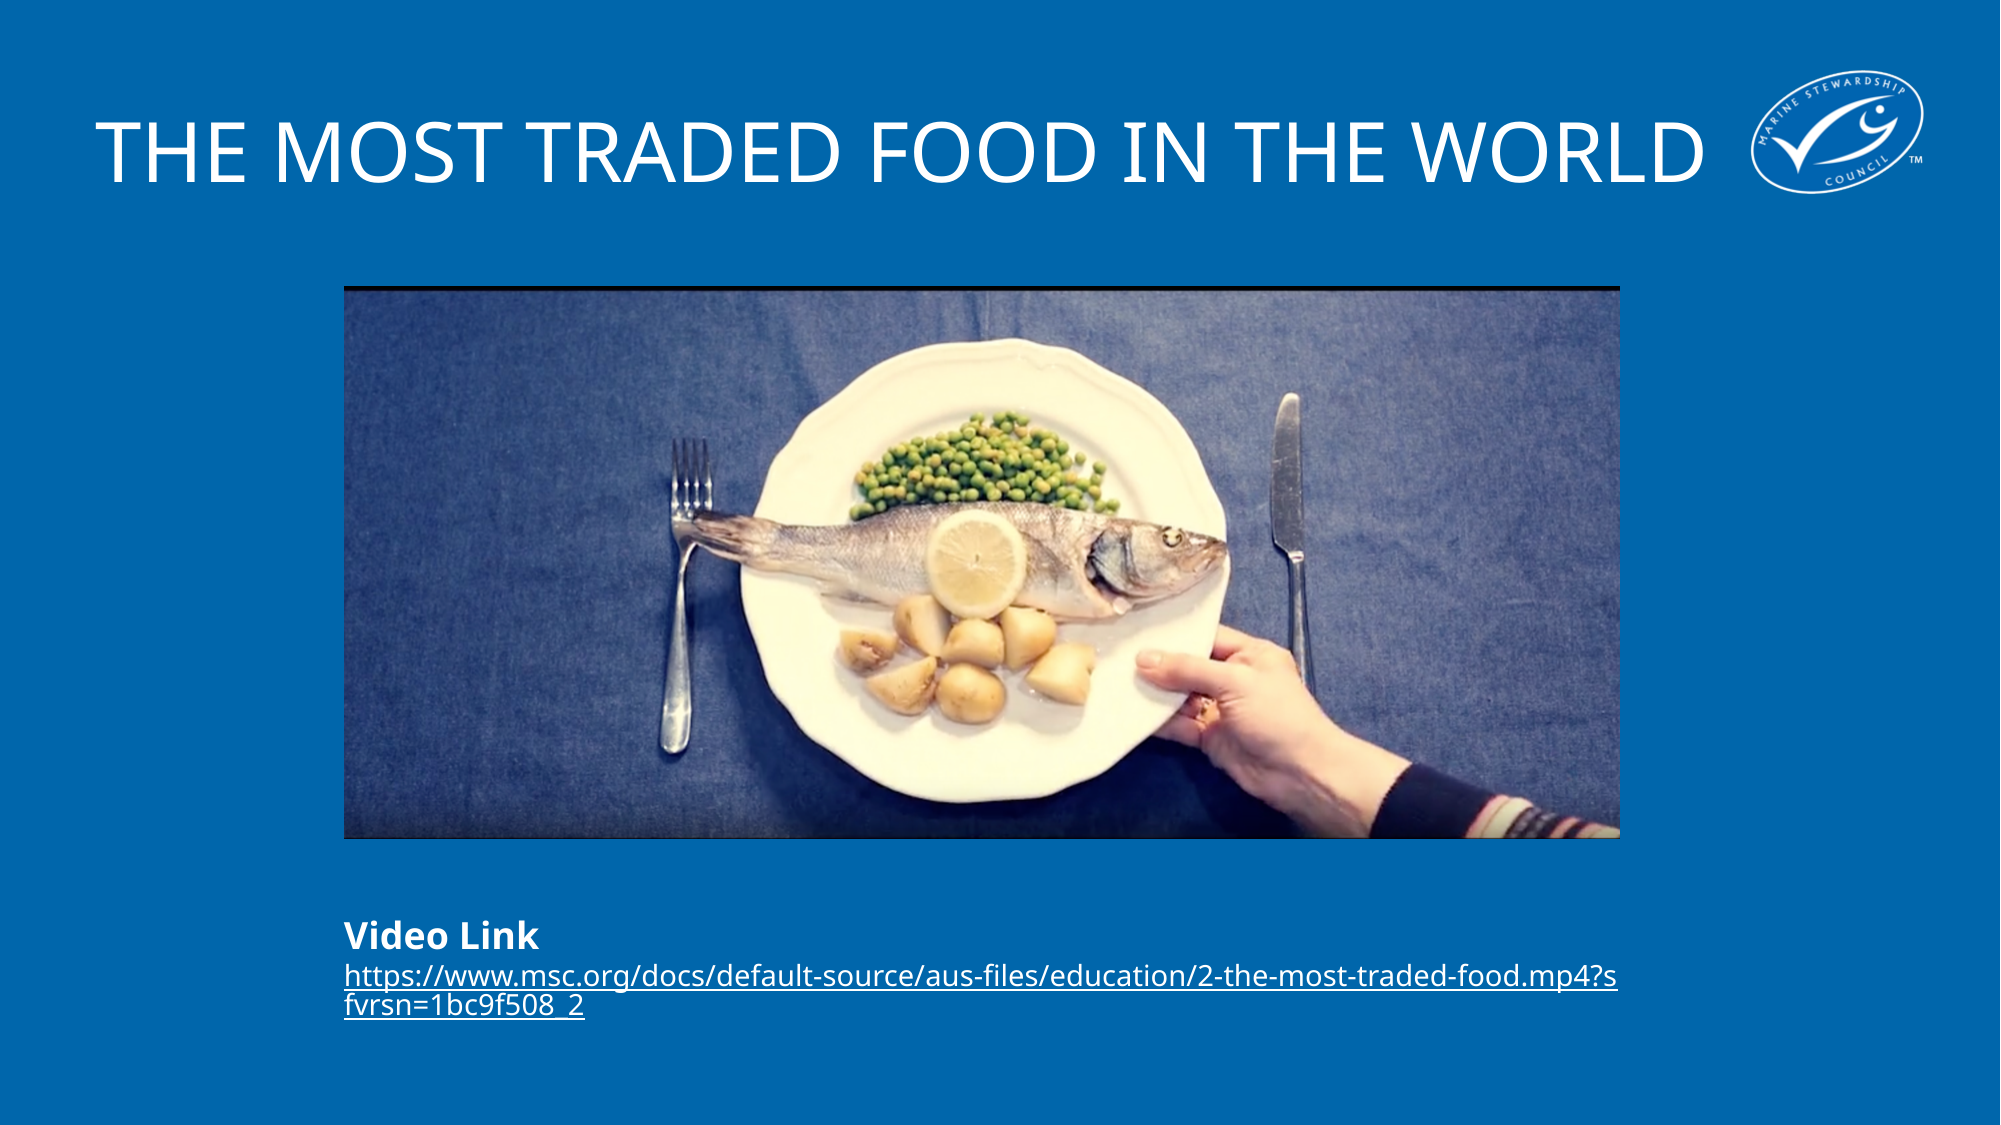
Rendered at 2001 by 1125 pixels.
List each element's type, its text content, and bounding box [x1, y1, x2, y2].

text_box THE MOST TRADED FOOD IN THE WORLD [93, 96, 1731, 199]
picture [344, 286, 1620, 839]
text_box Video Link https://www.msc.org/docs/default-source/aus-files/education/2-the-most-traded-food.mp4?sfvrsn=1bc9f508_2 [329, 904, 1635, 1040]
picture [1731, 42, 1945, 214]
